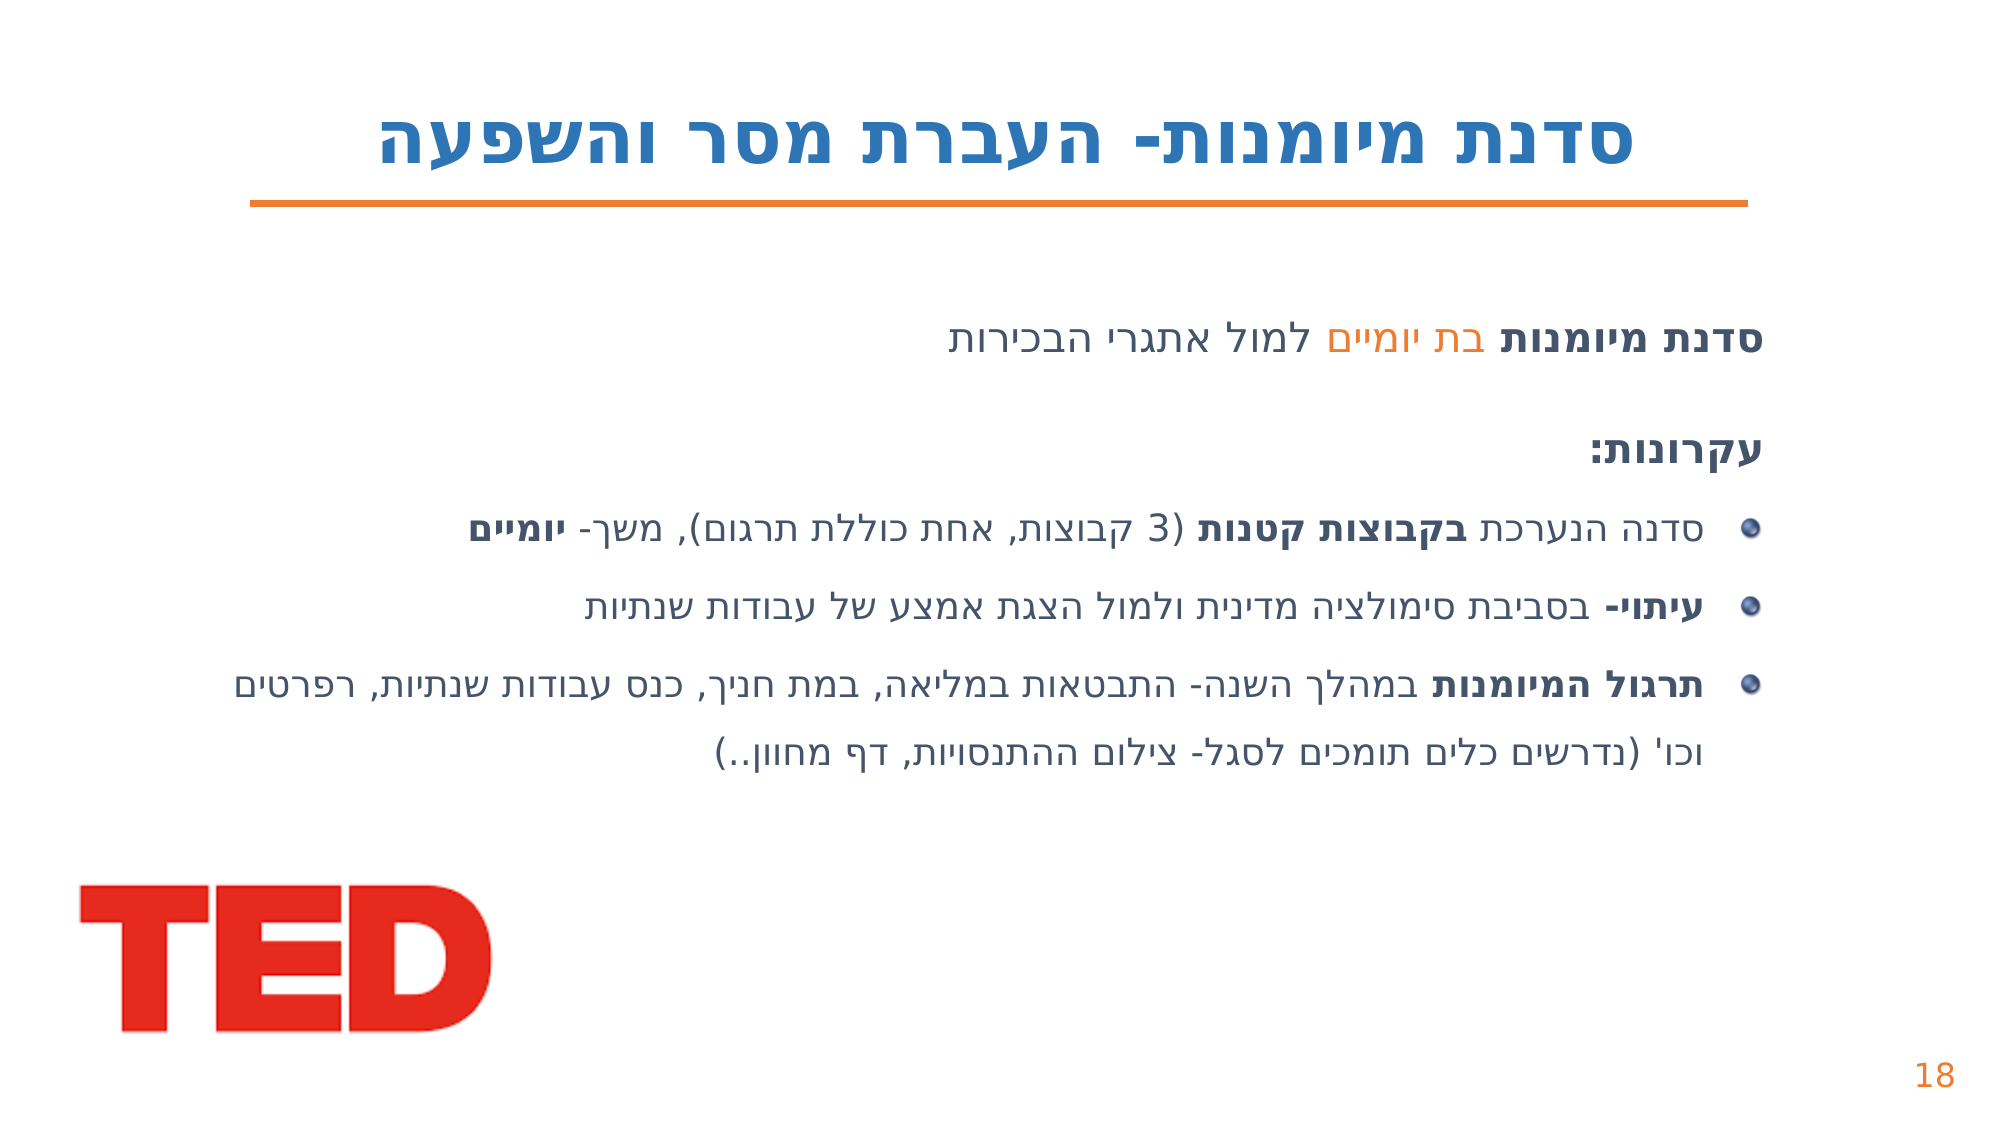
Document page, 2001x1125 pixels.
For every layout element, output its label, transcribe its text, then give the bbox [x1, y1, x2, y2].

picture [0, 791, 603, 1125]
text_box סדנת מיומנות בת יומיים למול אתגרי הבכירות עקרונות: סדנה הנערכת בקבוצות קטנות (3 קבוצות, אחת כוללת תרגום), משך- יומיים עיתוי- בסביבת סימולציה מדינית ולמול הצגת אמצע של עבודות שנתיות תרגול המיומנות במהלך השנה- התבטאות במליאה, במת חניך, כנס עבודות שנתיות, רפרטים וכו' (נדרשים כלים תומכים לסגל- צילום ההתנסויות, דף מחוון..) [203, 253, 1811, 888]
picture [1738, 591, 1765, 618]
title סדנת מיומנות- העברת מסר והשפעה [143, 30, 1869, 248]
picture [1738, 513, 1765, 540]
picture [1738, 669, 1765, 696]
